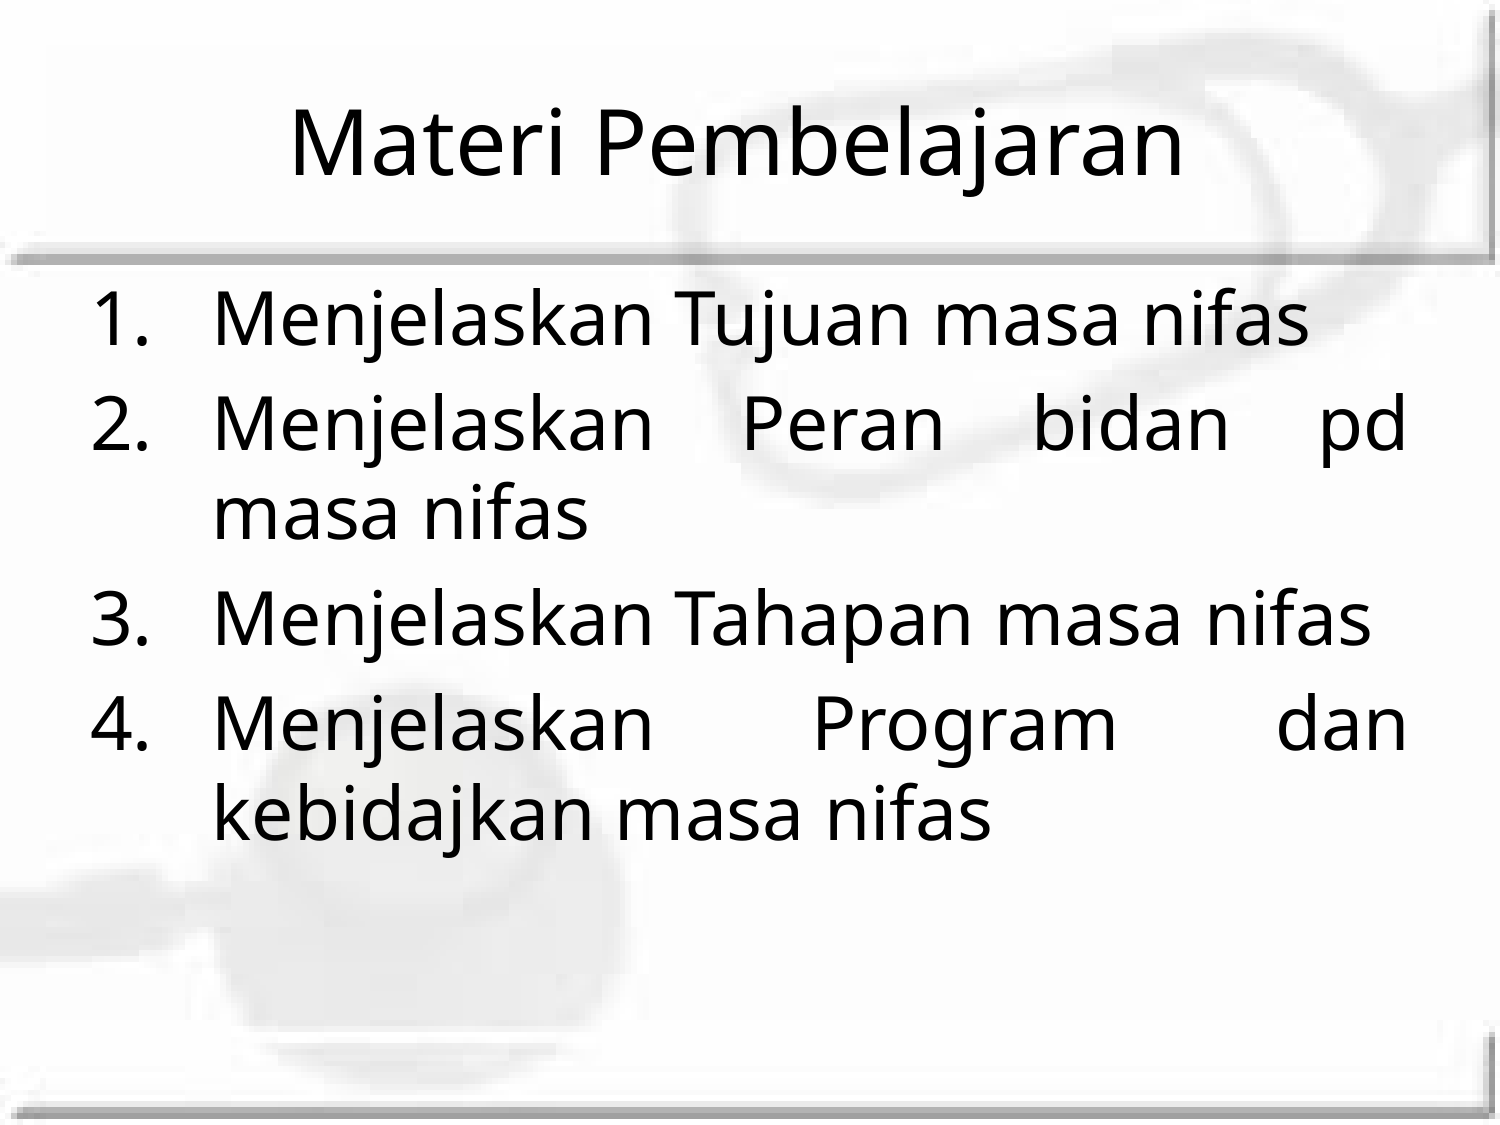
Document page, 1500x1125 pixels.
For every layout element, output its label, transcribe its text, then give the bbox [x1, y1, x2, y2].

title Materi Pembelajaran [75, 45, 1425, 233]
picture [0, 0, 1500, 1125]
list Menjelaskan Tujuan masa nifas Menjelaskan Peran bidan pd masa nifas Menjelaskan Tahapan masa nifas Menjelaskan Program dan kebidajkan masa nifas [75, 262, 1425, 1005]
